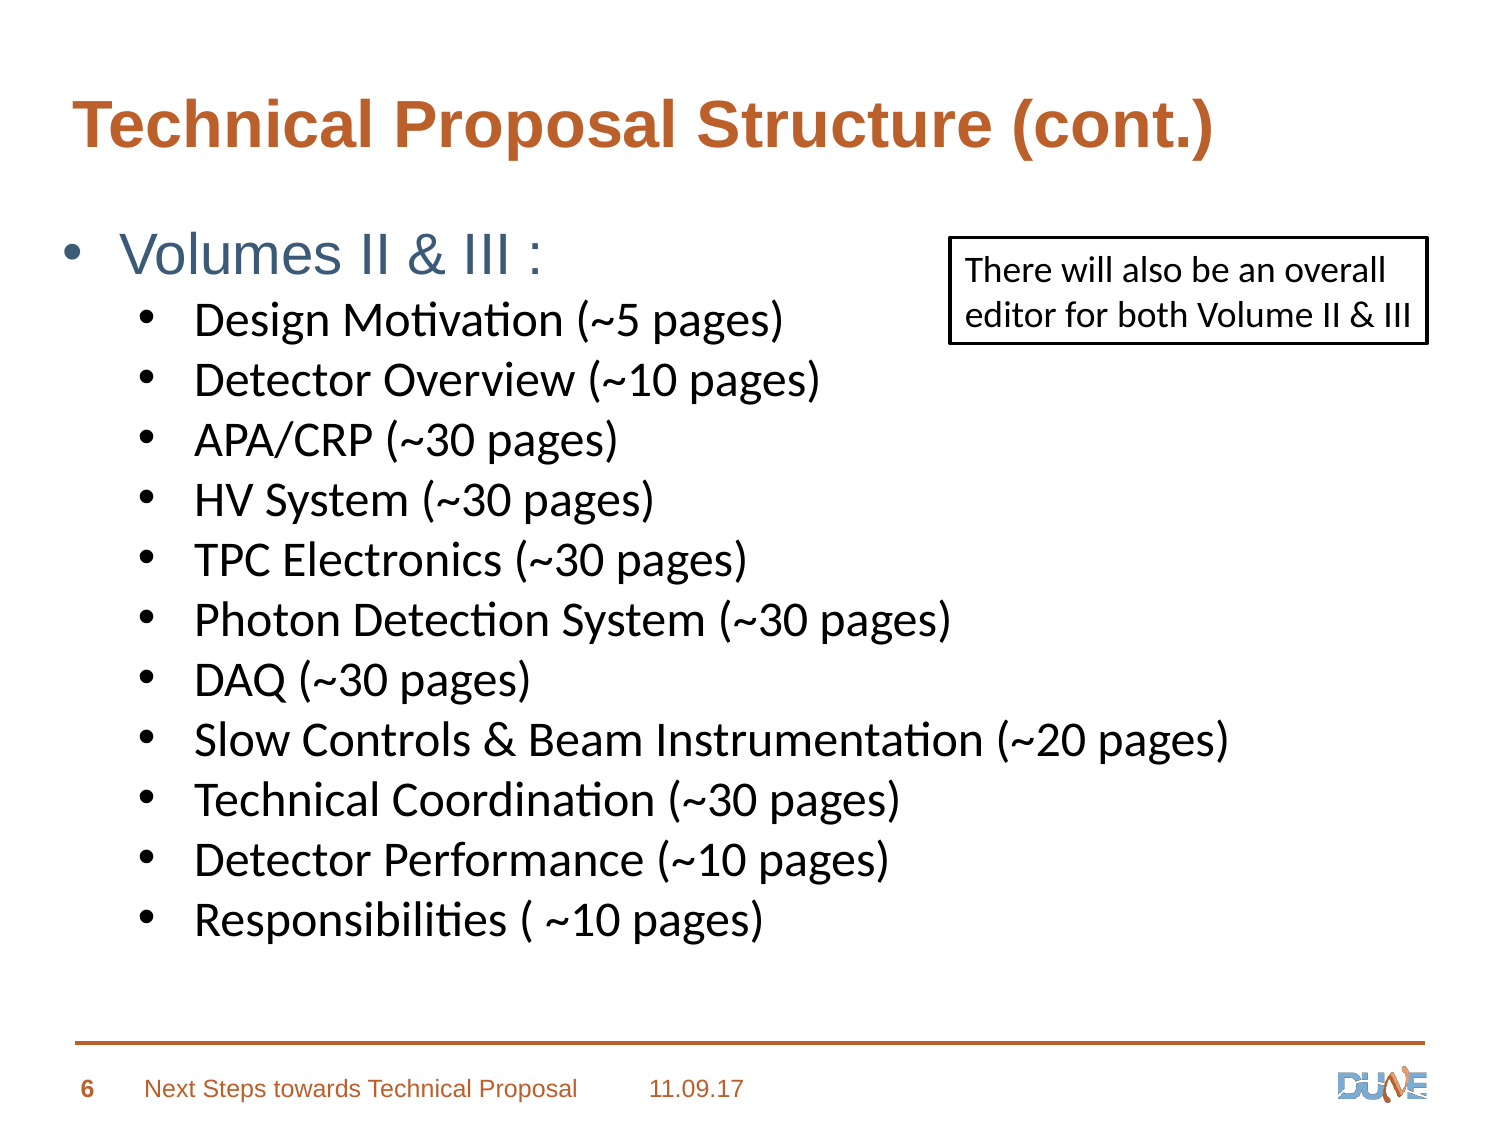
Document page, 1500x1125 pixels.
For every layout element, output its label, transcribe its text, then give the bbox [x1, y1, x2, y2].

text_box [948, 235, 1429, 346]
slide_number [646, 1072, 966, 1103]
picture [1338, 1066, 1427, 1103]
list Volumes II & III : Design Motivation (~5 pages) Detector Overview (~10 pages) APA/CRP (~30 pages) HV System (~30 pages) TPC Electronics (~30 pages) Photon Detection System (~30 pages) DAQ (~30 pages) Slow Controls & Beam Instrumentation (~20 pages) Technical Coordination (~30 pages) Detector Performance (~10 pages) Responsibilities ( ~10 pages) [62, 216, 1375, 954]
title Technical Proposal Structure (cont.) [72, 81, 1428, 162]
slide_number 6 [39, 1072, 95, 1103]
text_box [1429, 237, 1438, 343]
footer Next Steps towards Technical Proposal [142, 1072, 600, 1103]
